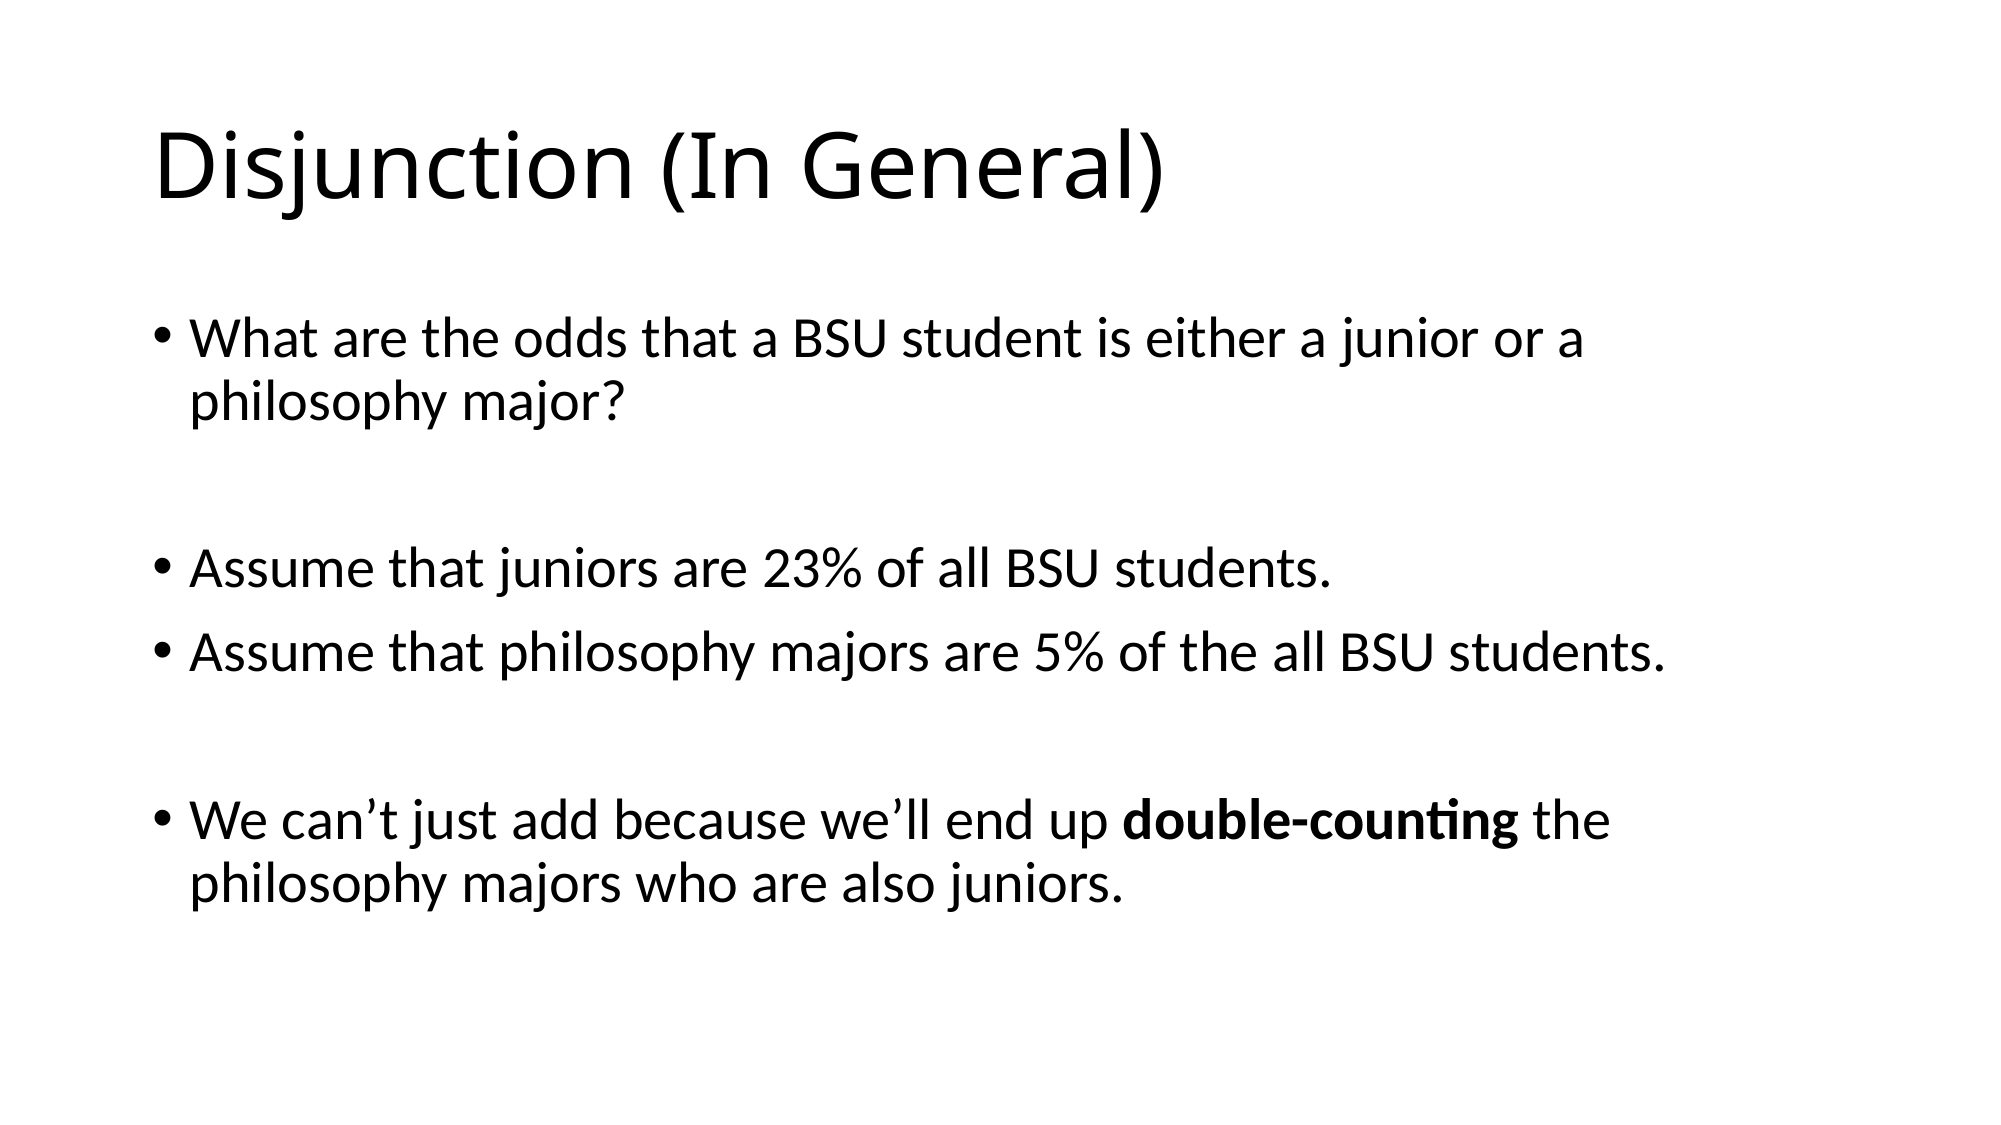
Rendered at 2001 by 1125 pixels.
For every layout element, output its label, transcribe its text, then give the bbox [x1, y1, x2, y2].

title Disjunction (In General) [137, 59, 1863, 278]
list What are the odds that a BSU student is either a junior or a philosophy major? Assume that juniors are 23% of all BSU students. Assume that philosophy majors are 5% of the all BSU students. We can’t just add because we’ll end up double-counting the philosophy majors who are also juniors. [137, 299, 1863, 1014]
